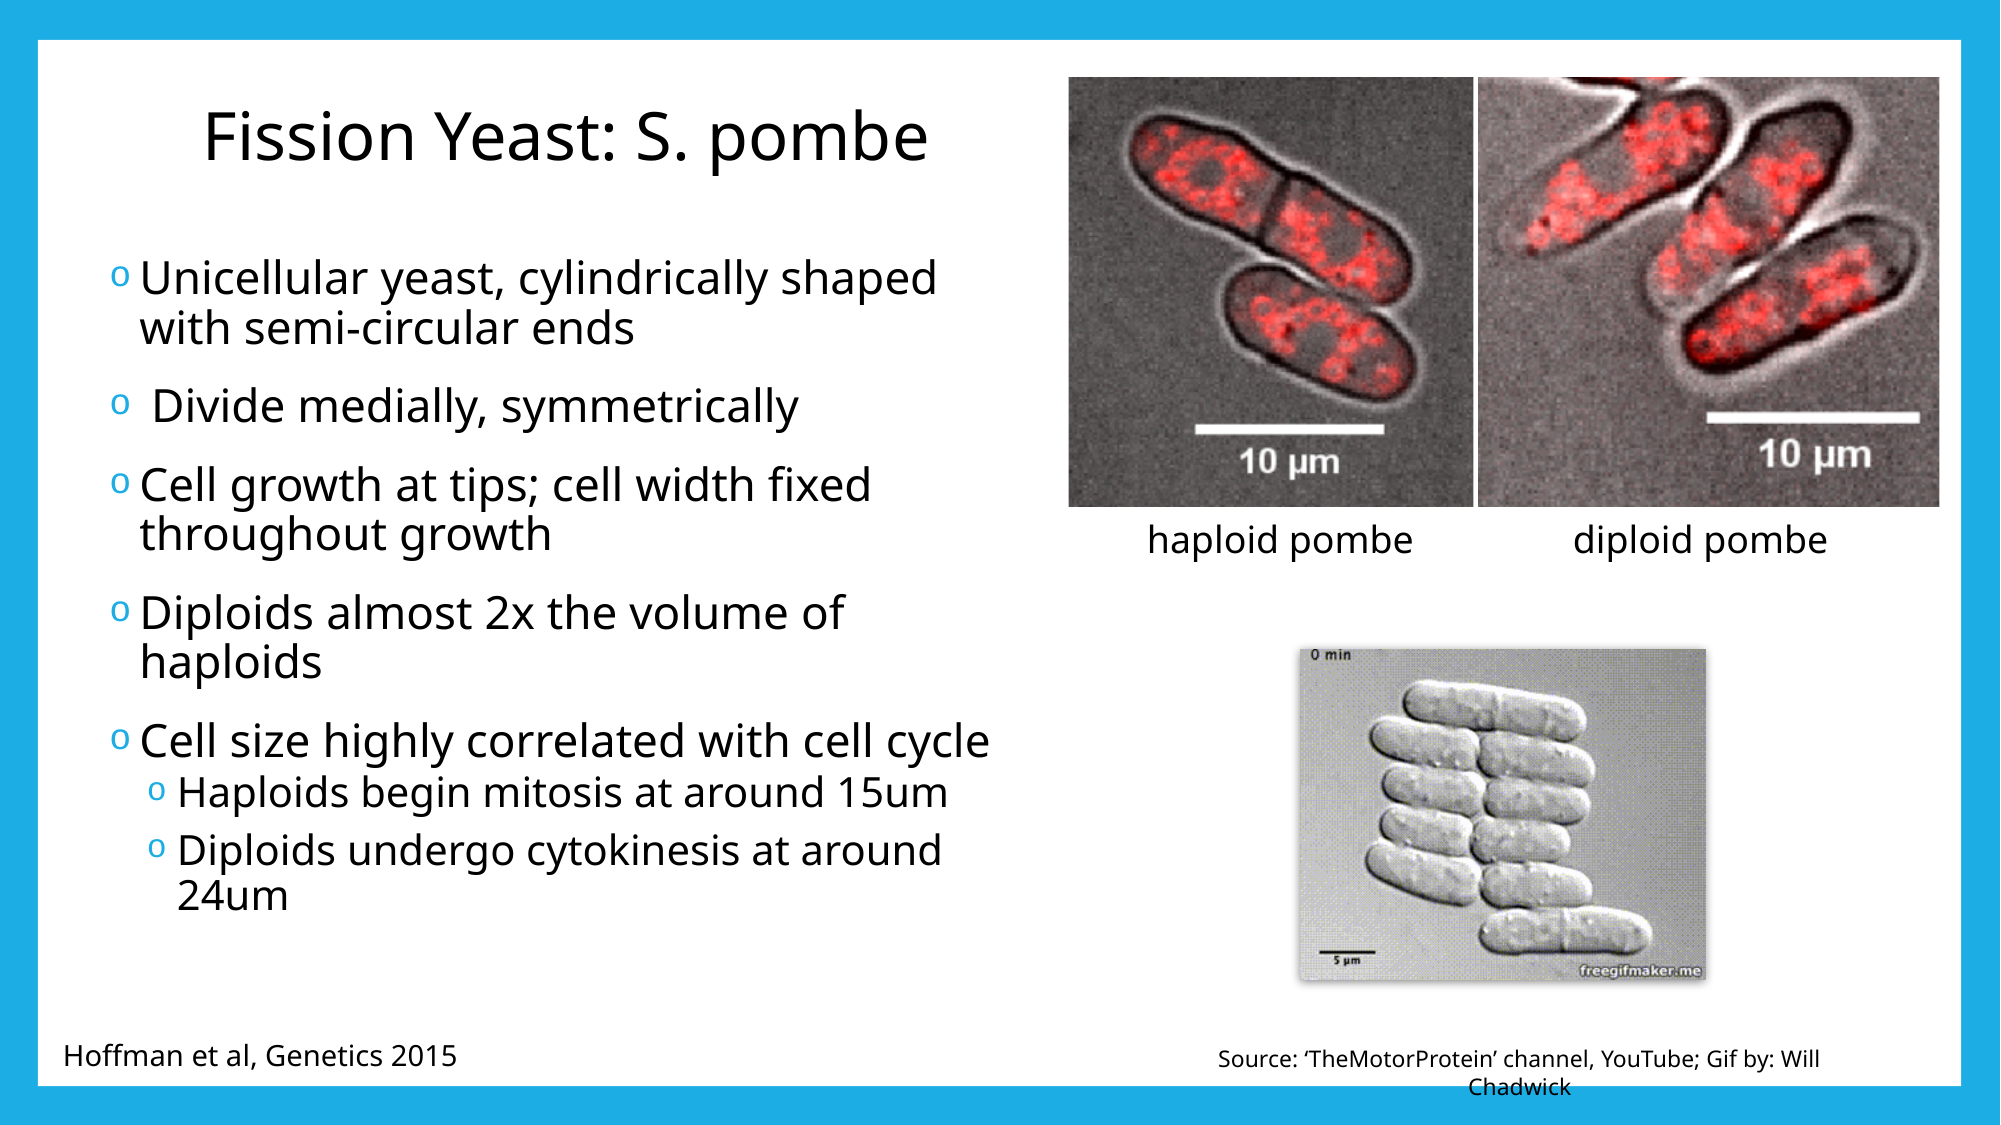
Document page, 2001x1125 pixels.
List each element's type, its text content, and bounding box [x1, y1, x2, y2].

picture [1068, 76, 1474, 507]
title Fission Yeast: S. pombe [0, 72, 1149, 206]
text_box diploid pombe [1546, 517, 1865, 568]
text_box Source: ‘TheMotorProtein’ channel, YouTube; Gif by: Will Chadwick [1161, 1037, 1878, 1108]
list Unicellular yeast, cylindrically shaped with semi-circular ends Divide medially, symmetrically Cell growth at tips; cell width fixed throughout growth Diploids almost 2x the volume of haploids Cell size highly correlated with cell cycle Haploids begin mitosis at around 15um Diploids undergo cytokinesis at around 24um [86, 247, 1047, 949]
text_box Hoffman et al, Genetics 2015 [48, 1029, 633, 1080]
text_box haploid pombe [1126, 517, 1445, 568]
picture [1300, 648, 1706, 981]
picture [1477, 76, 1940, 507]
